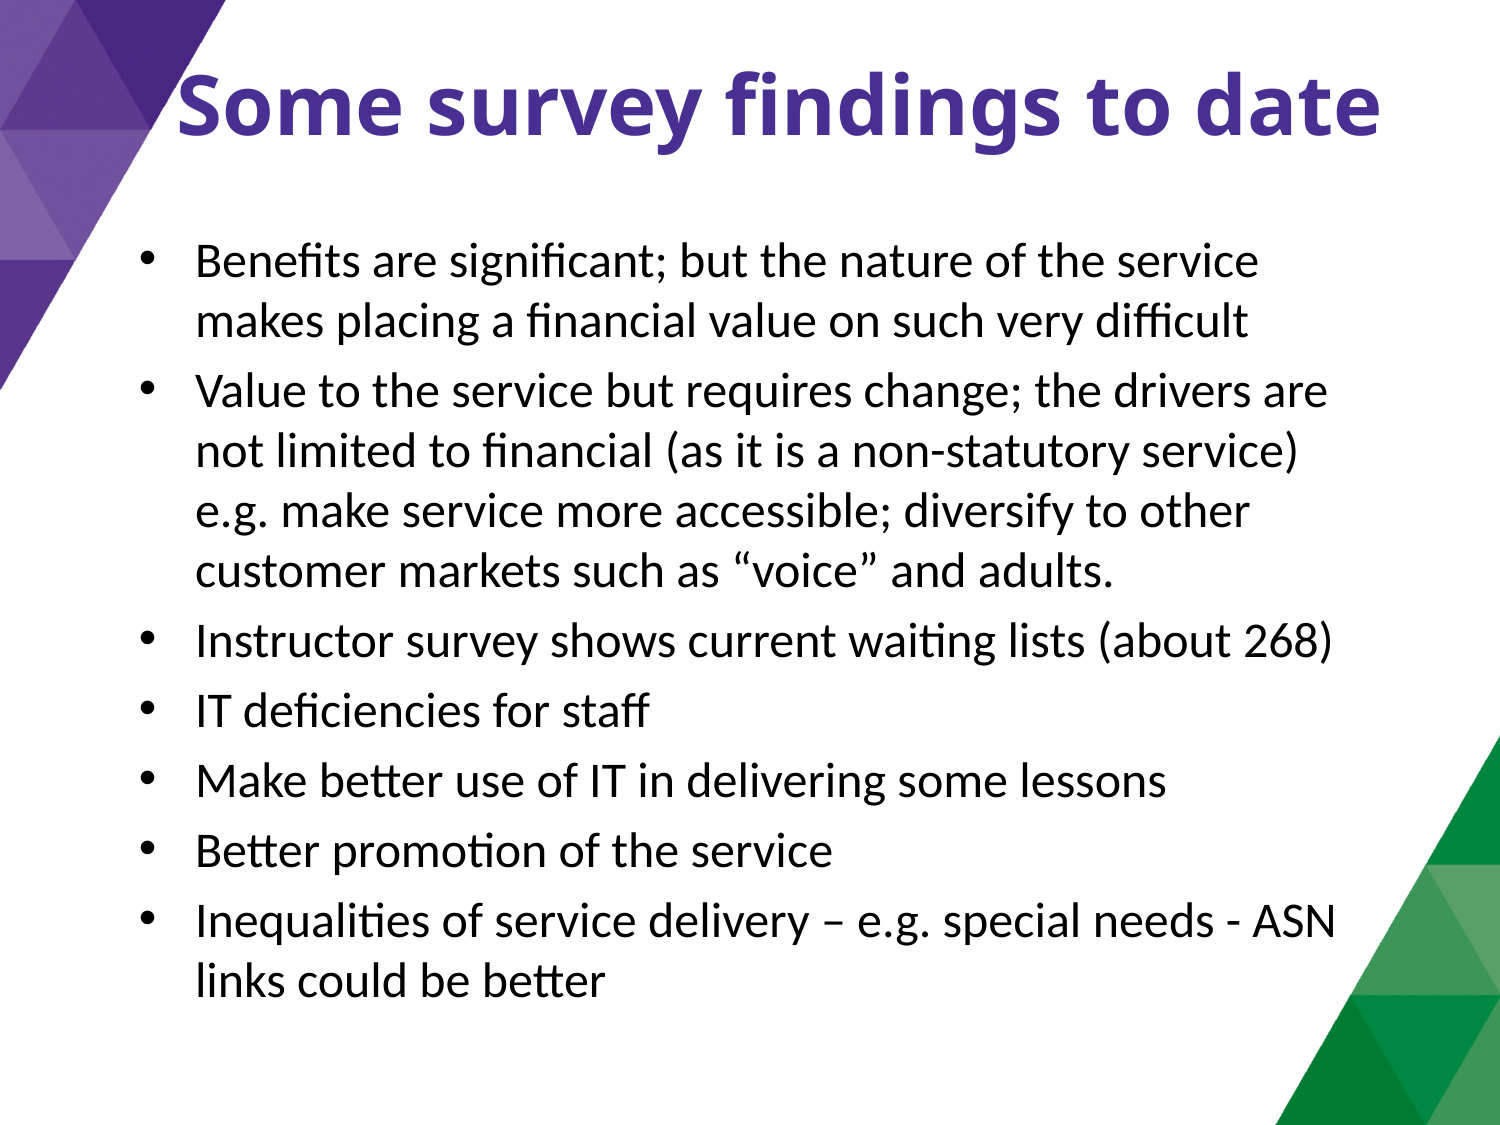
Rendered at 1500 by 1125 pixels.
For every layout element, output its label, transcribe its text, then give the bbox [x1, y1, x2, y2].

picture [1275, 735, 1500, 1125]
picture [0, 0, 226, 390]
list Benefits are significant; but the nature of the service makes placing a financial value on such very difficult Value to the service but requires change; the drivers are not limited to financial (as it is a non-statutory service) e.g. make service more accessible; diversify to other customer markets such as “voice” and adults. Instructor survey shows current waiting lists (about 268) IT deficiencies for staff Make better use of IT in delivering some lessons Better promotion of the service Inequalities of service delivery – e.g. special needs - ASN links could be better [123, 219, 1388, 1059]
title Some survey findings to date [135, 45, 1425, 161]
